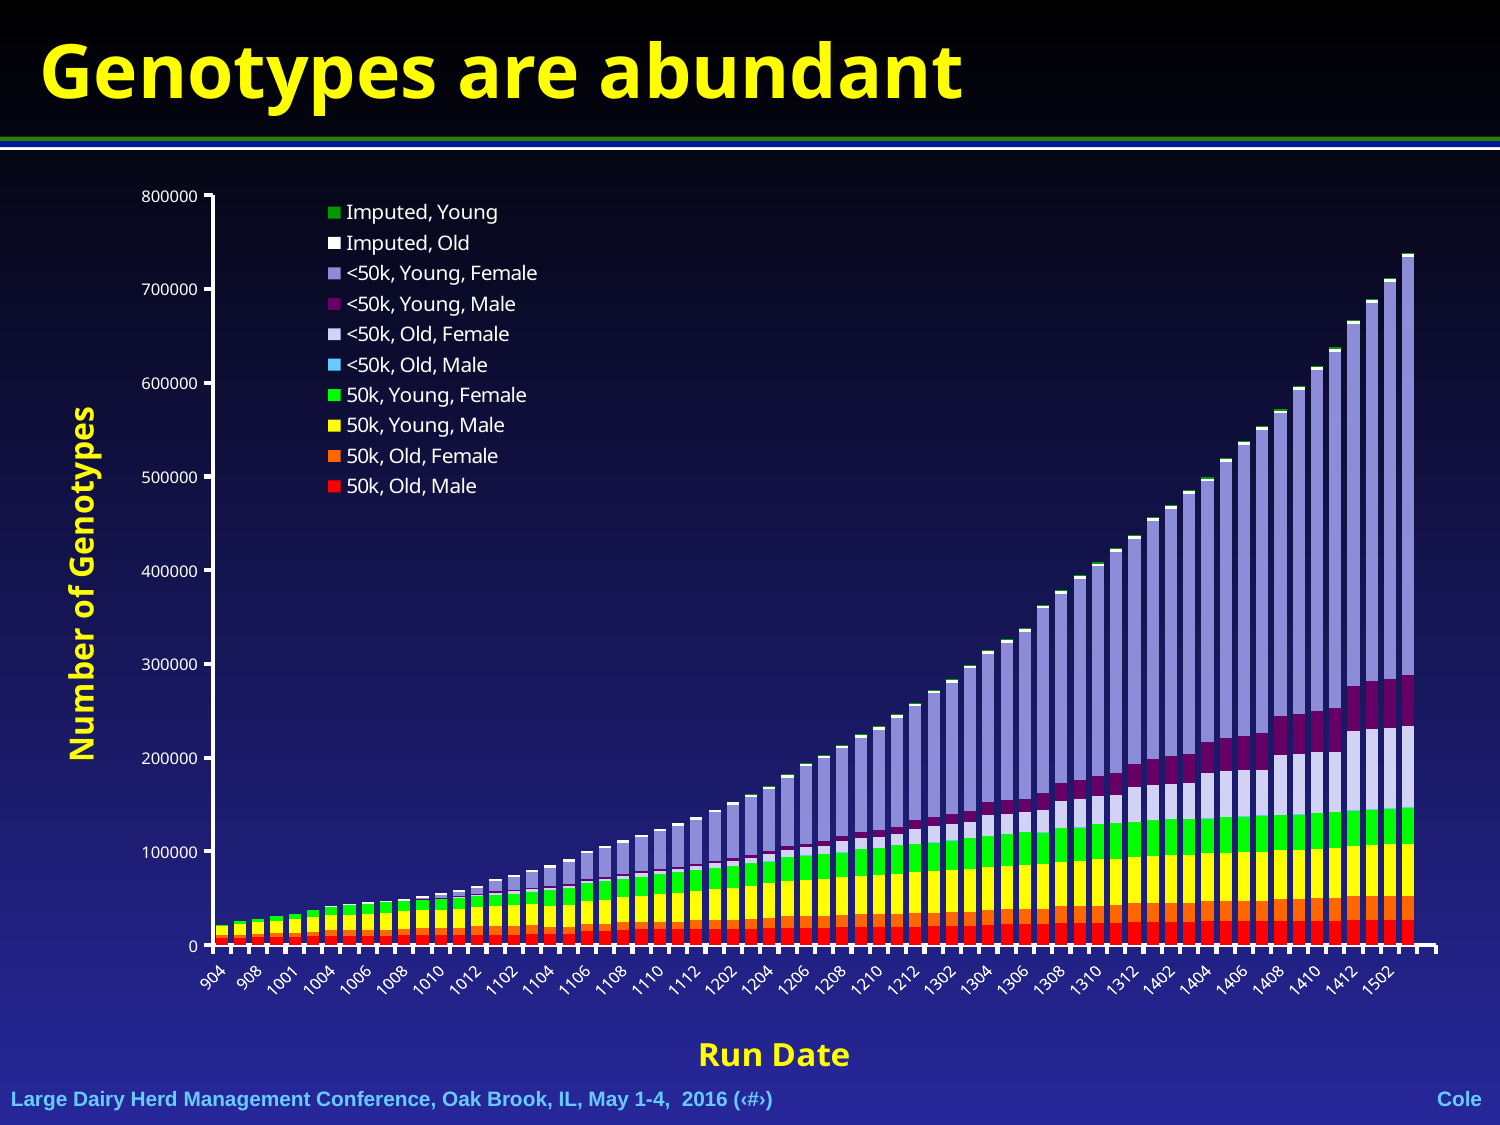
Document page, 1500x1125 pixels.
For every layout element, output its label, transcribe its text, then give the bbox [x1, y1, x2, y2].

title Genotypes are abundant [24, 15, 1475, 122]
chart [24, 176, 1457, 1085]
